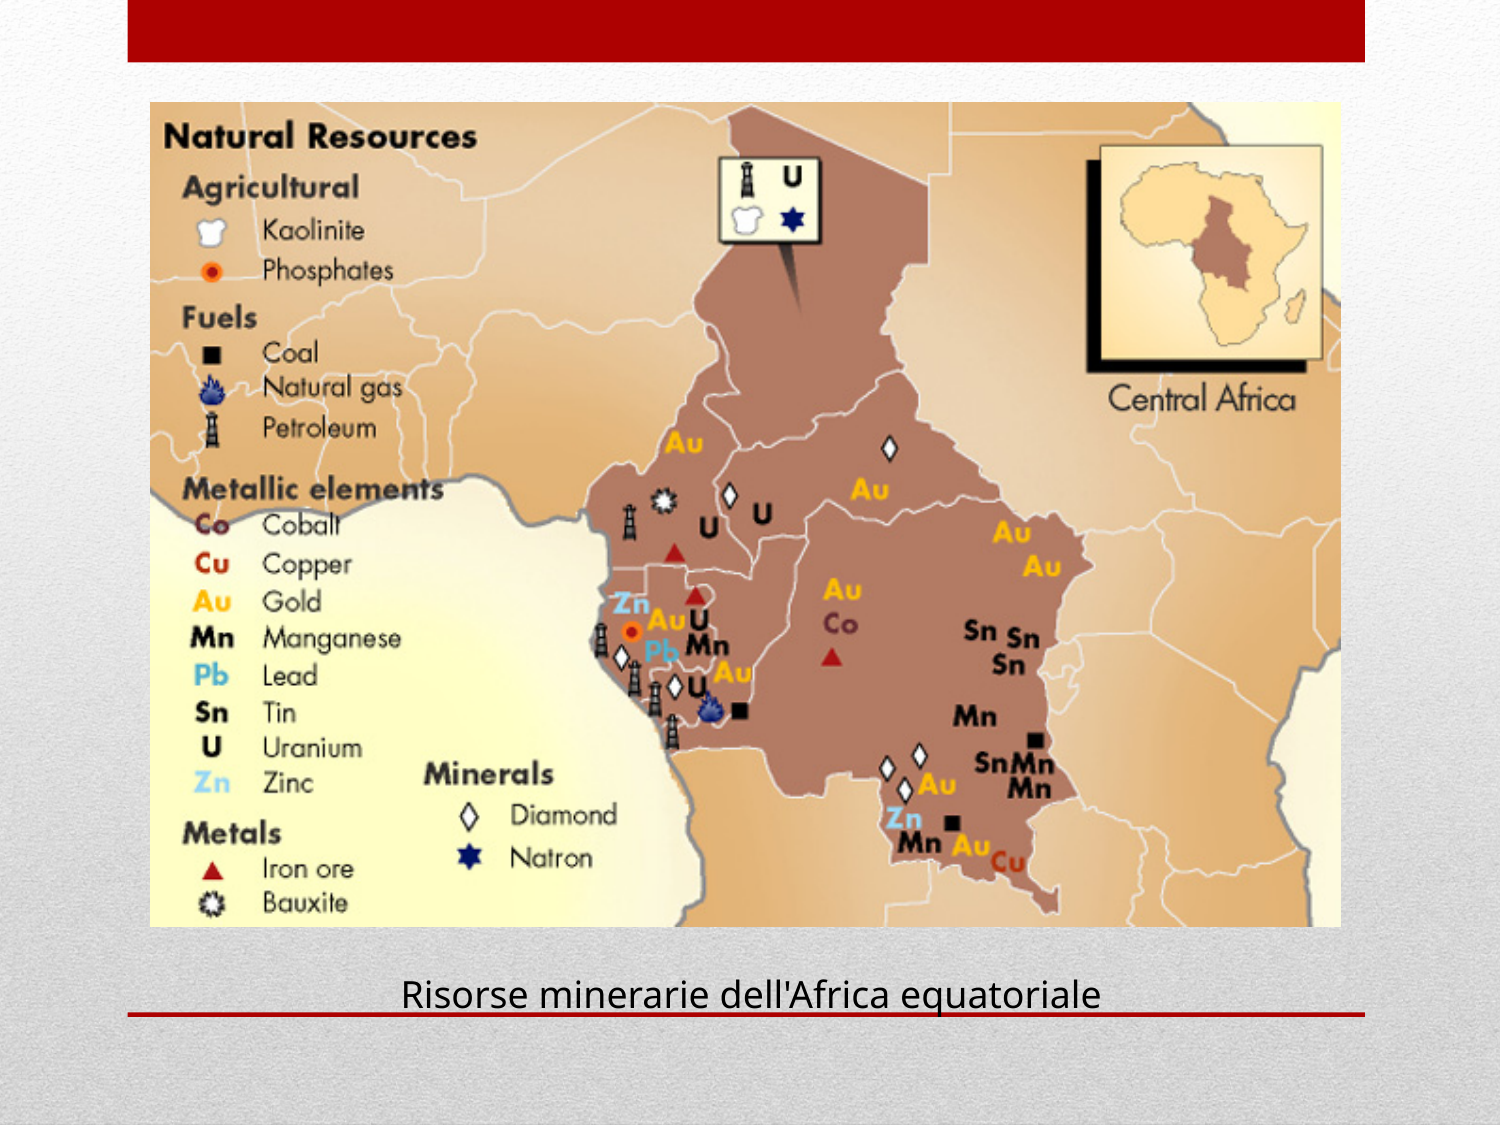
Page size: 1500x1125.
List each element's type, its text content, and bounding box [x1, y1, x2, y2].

picture [149, 101, 1342, 928]
text_box Risorse minerarie dell'Africa equatoriale [385, 964, 1118, 1024]
